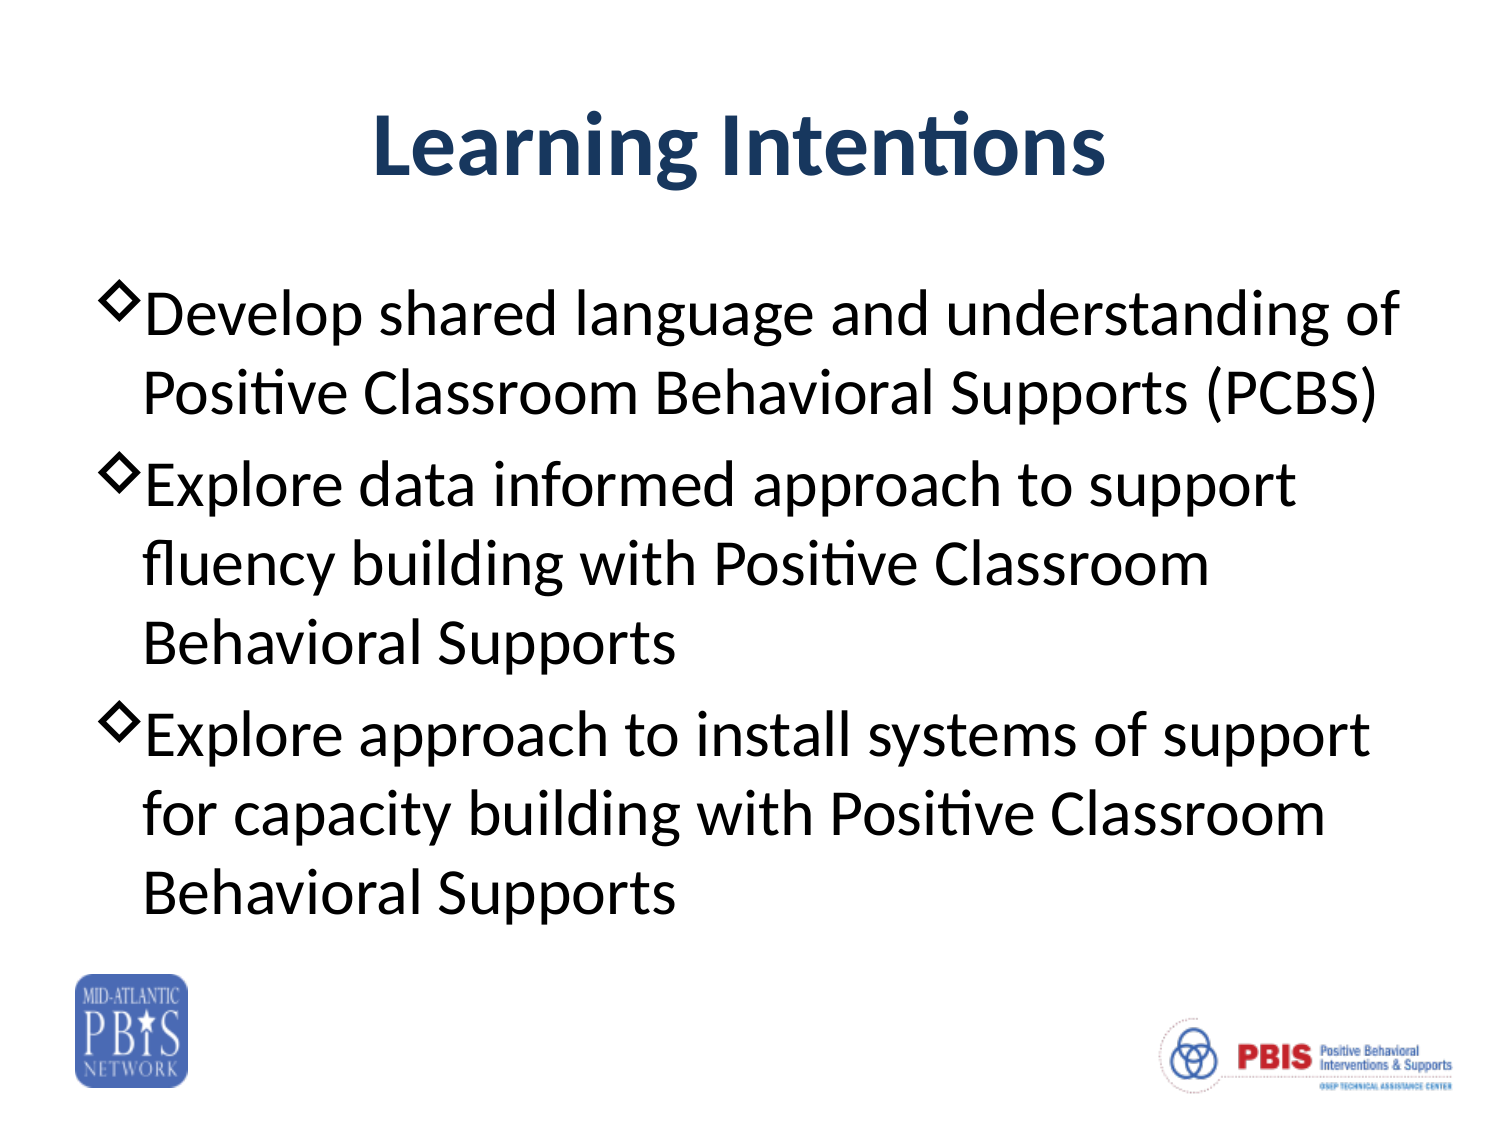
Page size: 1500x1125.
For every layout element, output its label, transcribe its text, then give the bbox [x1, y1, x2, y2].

title Learning Intentions [75, 45, 1425, 233]
list Develop shared language and understanding of Positive Classroom Behavioral Supports (PCBS) Explore data informed approach to support fluency building with Positive Classroom Behavioral Supports Explore approach to install systems of support for capacity building with Positive Classroom Behavioral Supports [75, 262, 1425, 1005]
picture [1137, 987, 1475, 1125]
picture [75, 1005, 188, 1088]
